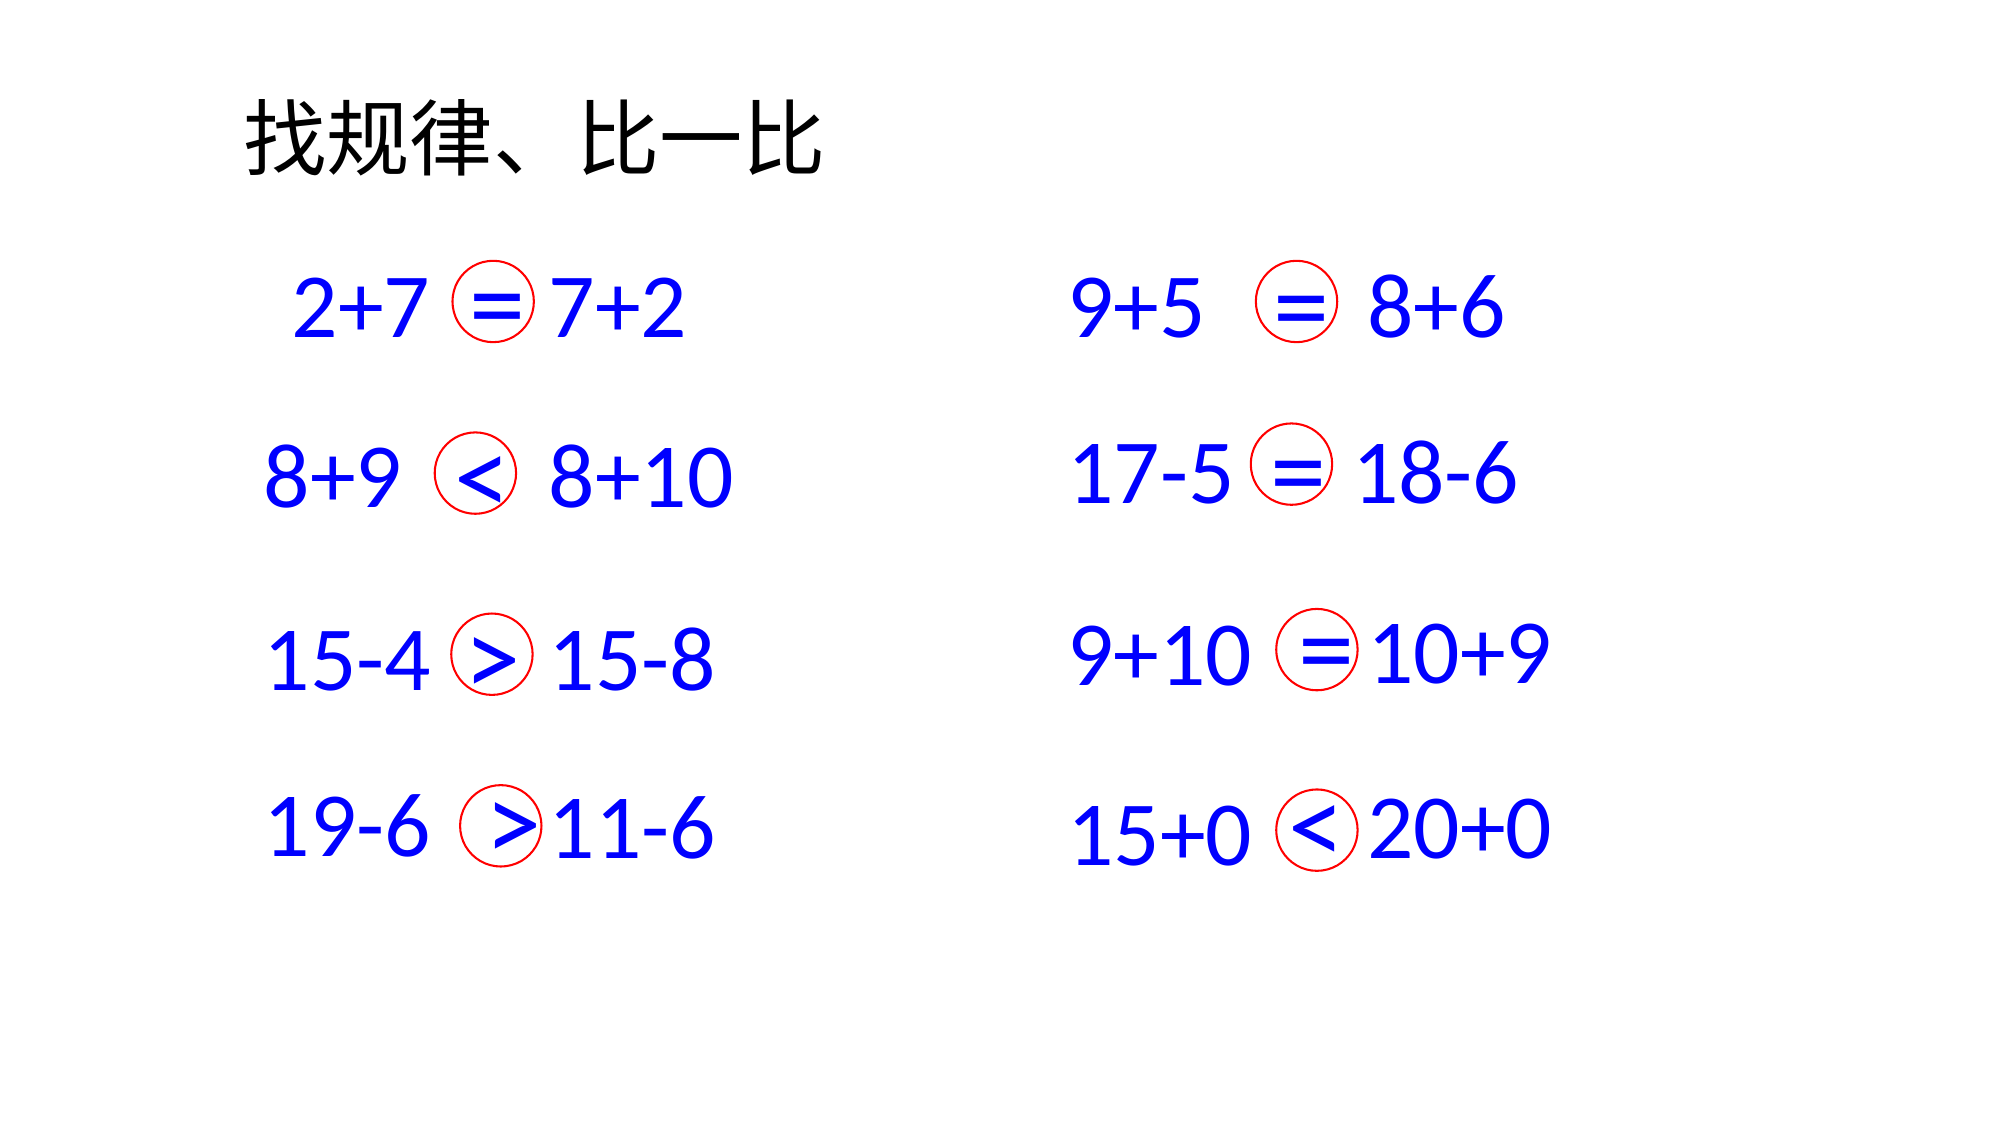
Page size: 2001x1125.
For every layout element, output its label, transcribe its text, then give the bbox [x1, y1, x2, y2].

text_box > [470, 741, 628, 892]
text_box 18-6 [1414, 404, 1577, 530]
text_box 15-8 [608, 591, 773, 716]
text_box = [455, 222, 613, 373]
text_box [1249, 443, 1255, 485]
text_box = [1283, 567, 1442, 718]
text_box 8+6 [1417, 238, 1592, 364]
text_box 15-4 [249, 591, 450, 716]
text_box [1254, 285, 1258, 318]
text_box 8+10 [598, 408, 773, 533]
text_box [459, 797, 470, 854]
text_box [433, 452, 439, 494]
text_box 15+0 [1052, 766, 1273, 891]
text_box 20+0 [1432, 759, 1592, 885]
text_box 7+2 [613, 238, 773, 364]
text_box 19-6 [249, 757, 470, 883]
text_box 找规律、比一比 [228, 78, 1246, 194]
text_box < [1273, 745, 1432, 895]
text_box 8+9 [249, 408, 439, 533]
text_box 10+9 [1442, 584, 1592, 710]
text_box [1275, 625, 1283, 674]
text_box 2+7 [277, 238, 455, 364]
text_box 9+5 [1052, 238, 1258, 364]
text_box 11-6 [628, 759, 773, 885]
text_box < [439, 395, 598, 545]
text_box 17-5 [1052, 404, 1255, 530]
text_box [451, 284, 455, 319]
text_box 9+10 [1052, 586, 1283, 712]
text_box = [1255, 389, 1414, 540]
text_box > [450, 576, 608, 726]
text_box = [1258, 224, 1417, 375]
